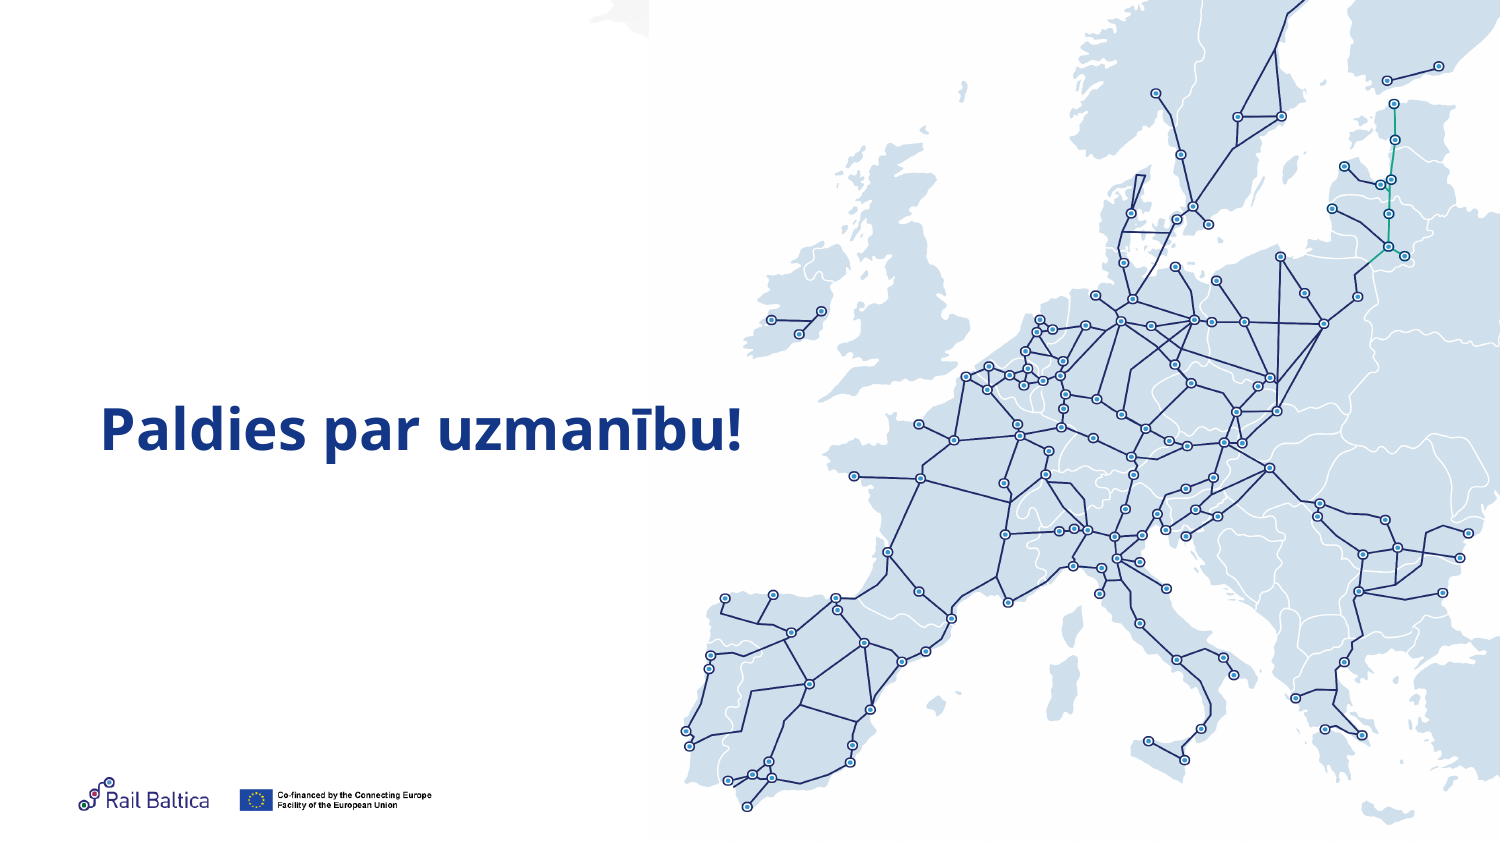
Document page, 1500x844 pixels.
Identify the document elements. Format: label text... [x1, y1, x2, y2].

text_box Paldies par uzmanību! [85, 384, 648, 470]
picture [0, 0, 1500, 844]
